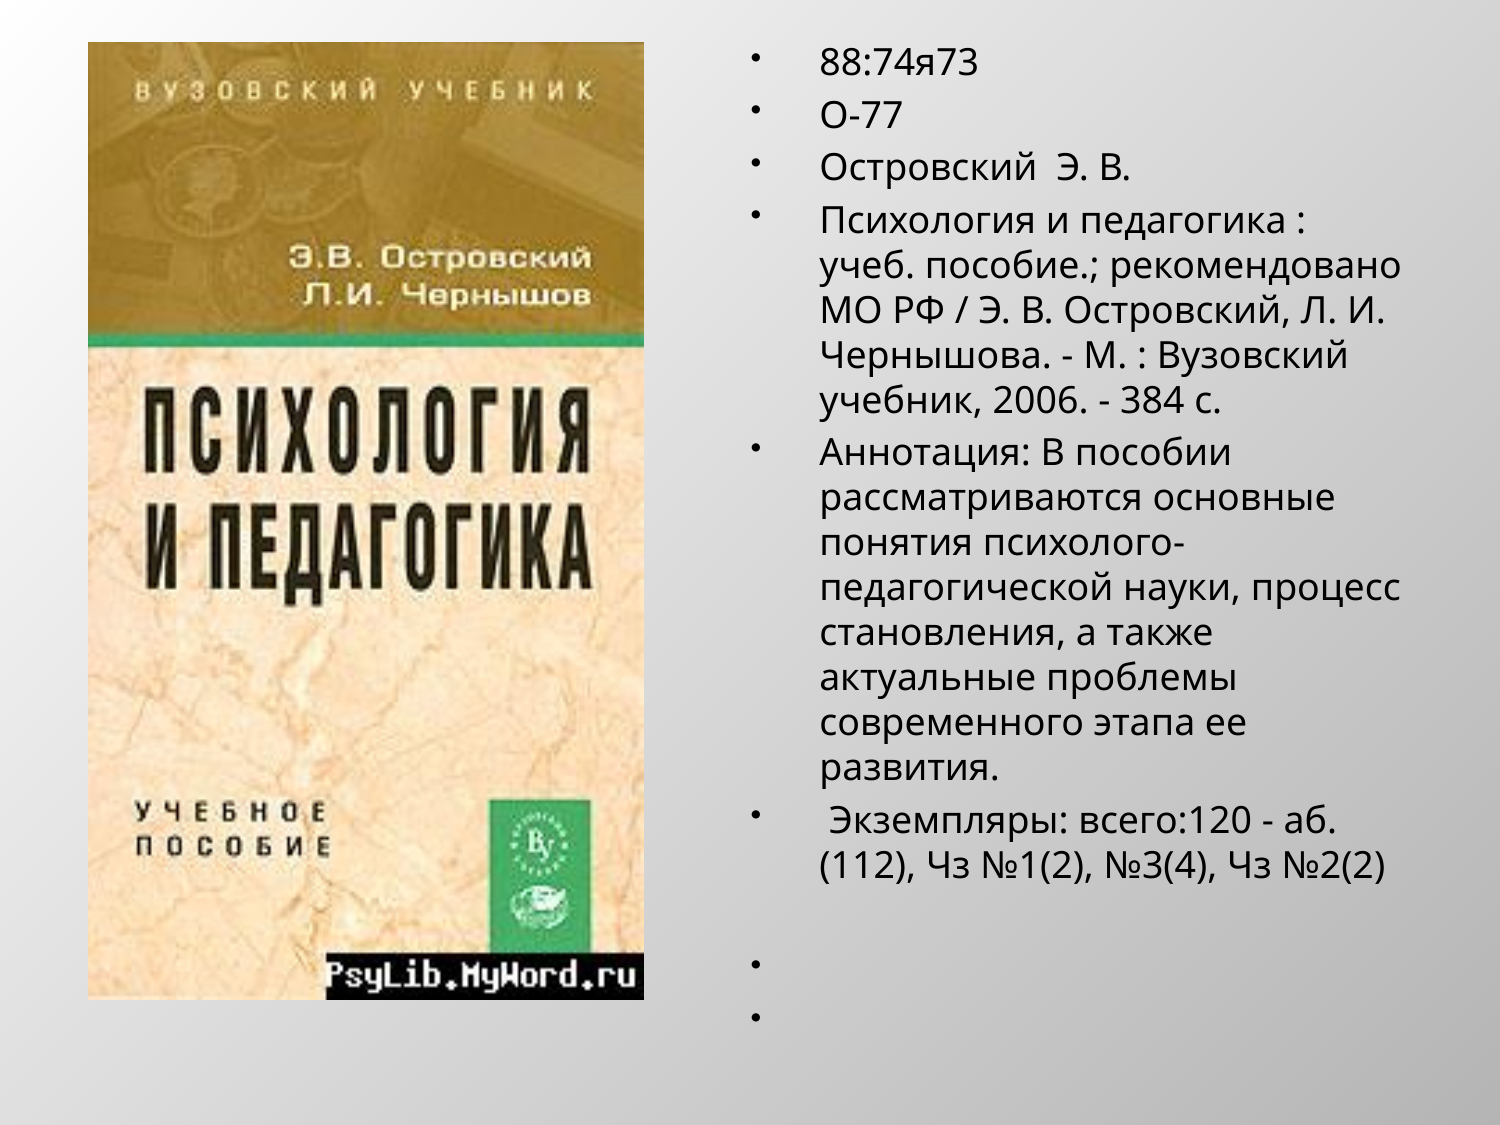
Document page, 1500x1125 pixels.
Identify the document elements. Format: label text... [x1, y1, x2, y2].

list 88:74я73 О-77 Островский Э. В. Психология и педагогика : учеб. пособие.; рекомендовано МО РФ / Э. В. Островский, Л. И. Чернышова. - М. : Вузовский учебник, 2006. - 384 с. Аннотация: В пособии рассматриваются основные понятия психолого-педагогической науки, процесс становления, а также актуальные проблемы современного этапа ее развития. Экземпляры: всего:120 - аб.(112), Чз №1(2), №3(4), Чз №2(2) [714, 30, 1425, 1035]
picture [88, 42, 644, 1000]
